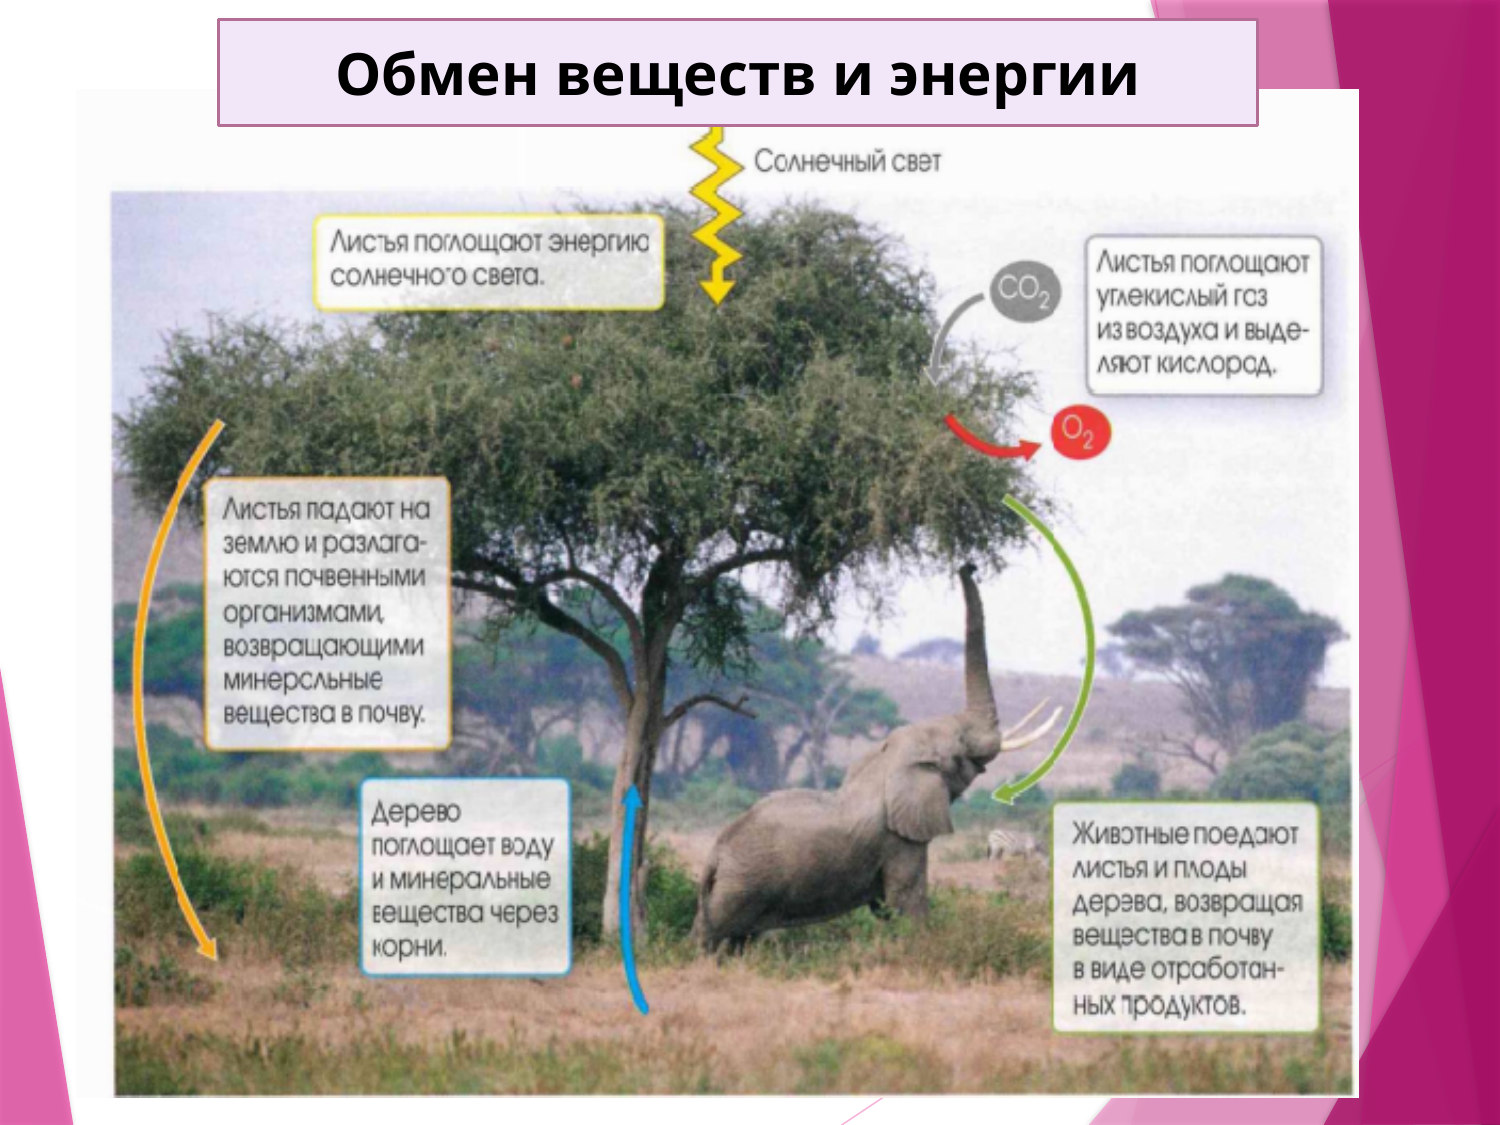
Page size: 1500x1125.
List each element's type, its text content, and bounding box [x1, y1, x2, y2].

text_box Обмен веществ и энергии [217, 18, 1259, 88]
picture [76, 89, 1360, 1099]
